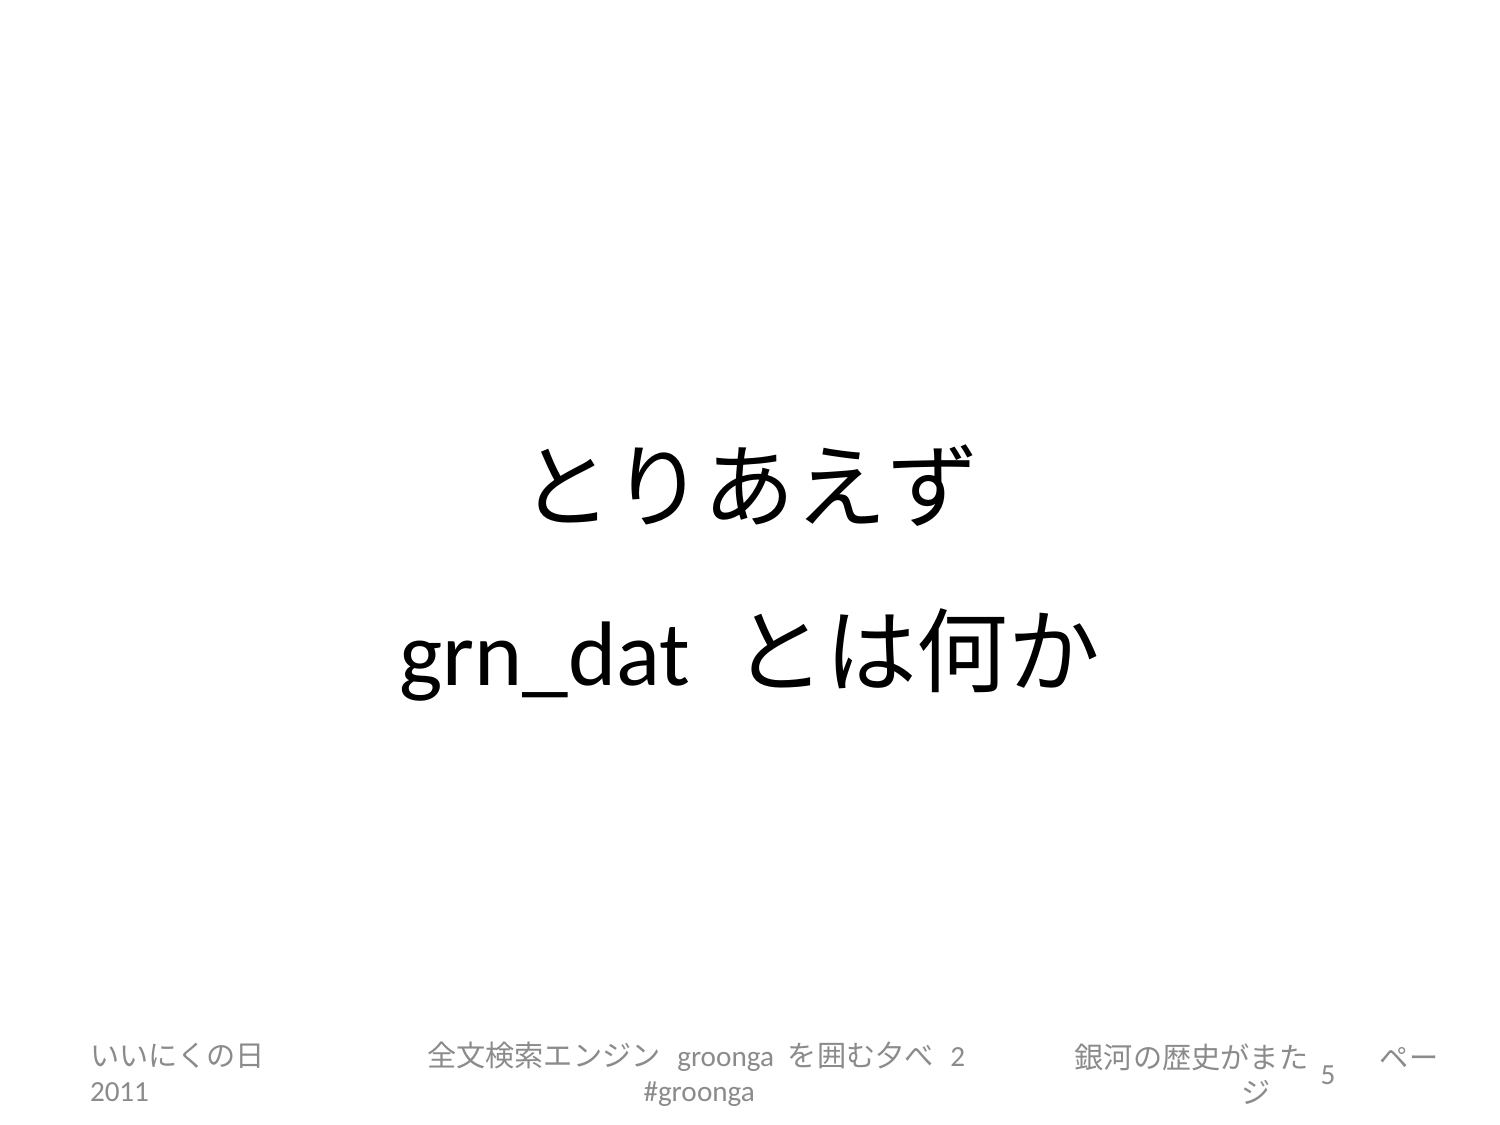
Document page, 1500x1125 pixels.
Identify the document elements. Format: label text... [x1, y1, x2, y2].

footer 全文検索エンジン groonga を囲む夕べ 2 #groonga [368, 1042, 1031, 1103]
title とりあえず grn_dat とは何か [75, 66, 1425, 1012]
slide_number 5 [1268, 1042, 1388, 1103]
slide_number いいにくの日 2011 [75, 1042, 349, 1103]
